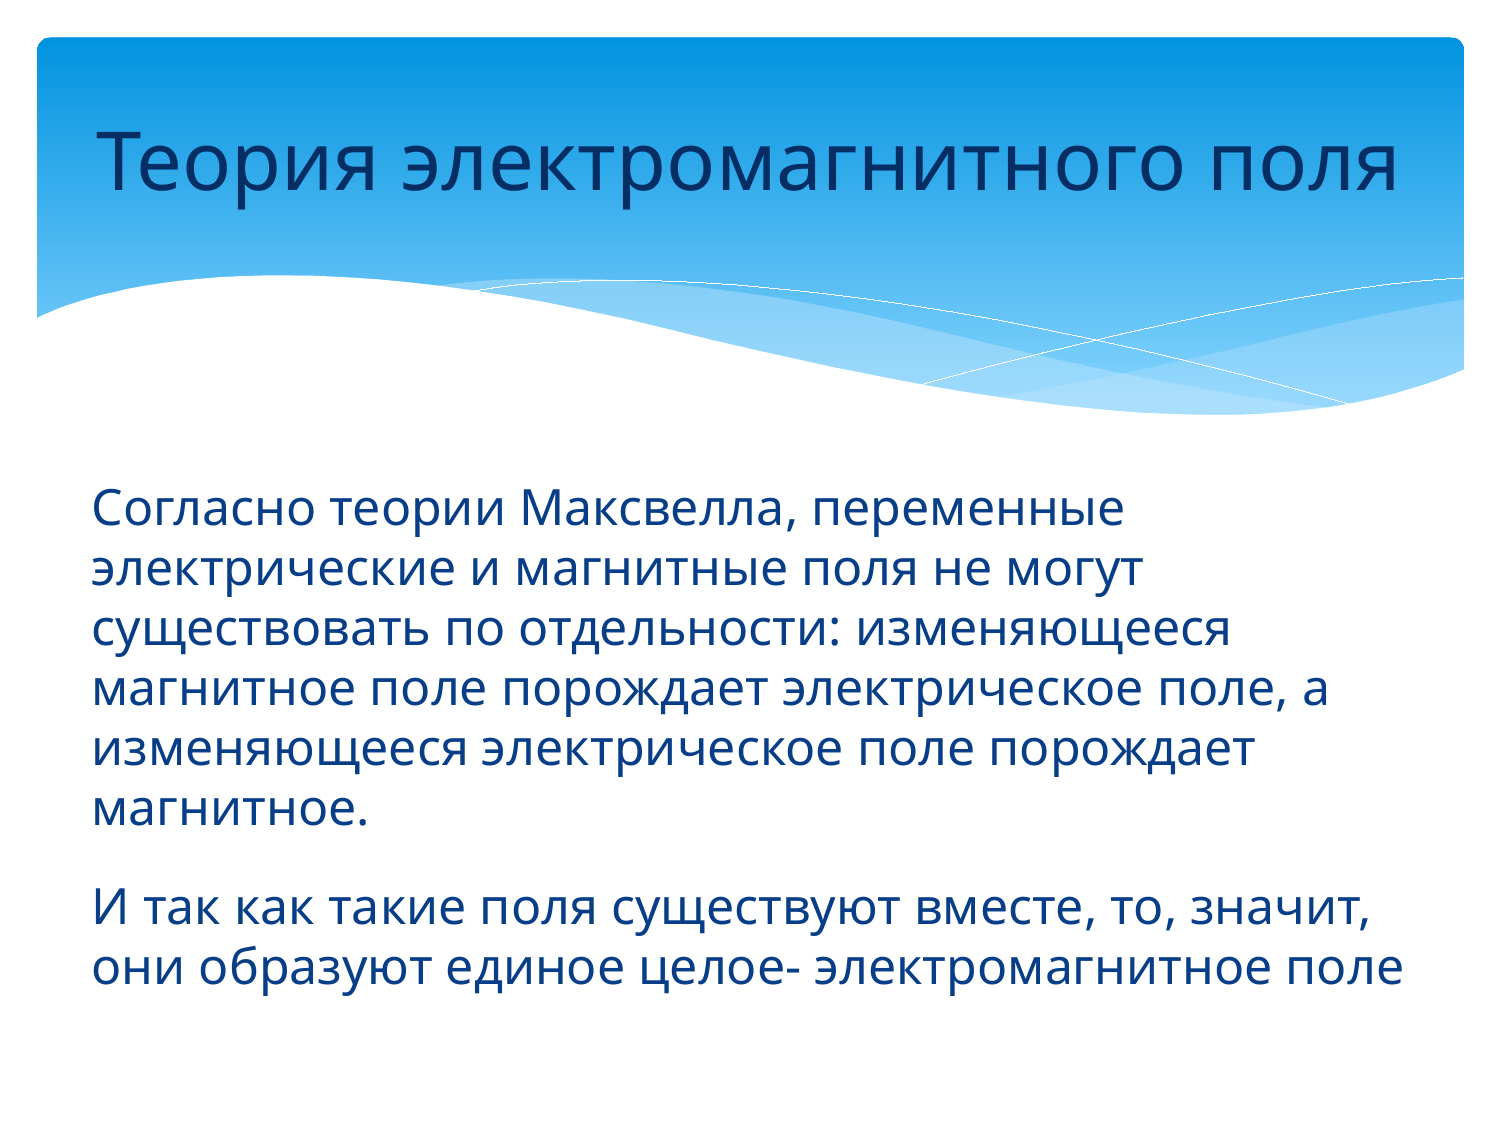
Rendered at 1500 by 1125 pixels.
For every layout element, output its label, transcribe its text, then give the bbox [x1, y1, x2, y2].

title Теория электромагнитного поля [75, 55, 1425, 261]
list Согласно теории Максвелла, переменные электрические и магнитные поля не могут существовать по отдельности: изменяющееся магнитное поле порождает электрическое поле, а изменяющееся электрическое поле порождает магнитное. И так как такие поля существуют вместе, то, значит, они образуют единое целое- электромагнитное поле [76, 468, 1436, 1071]
